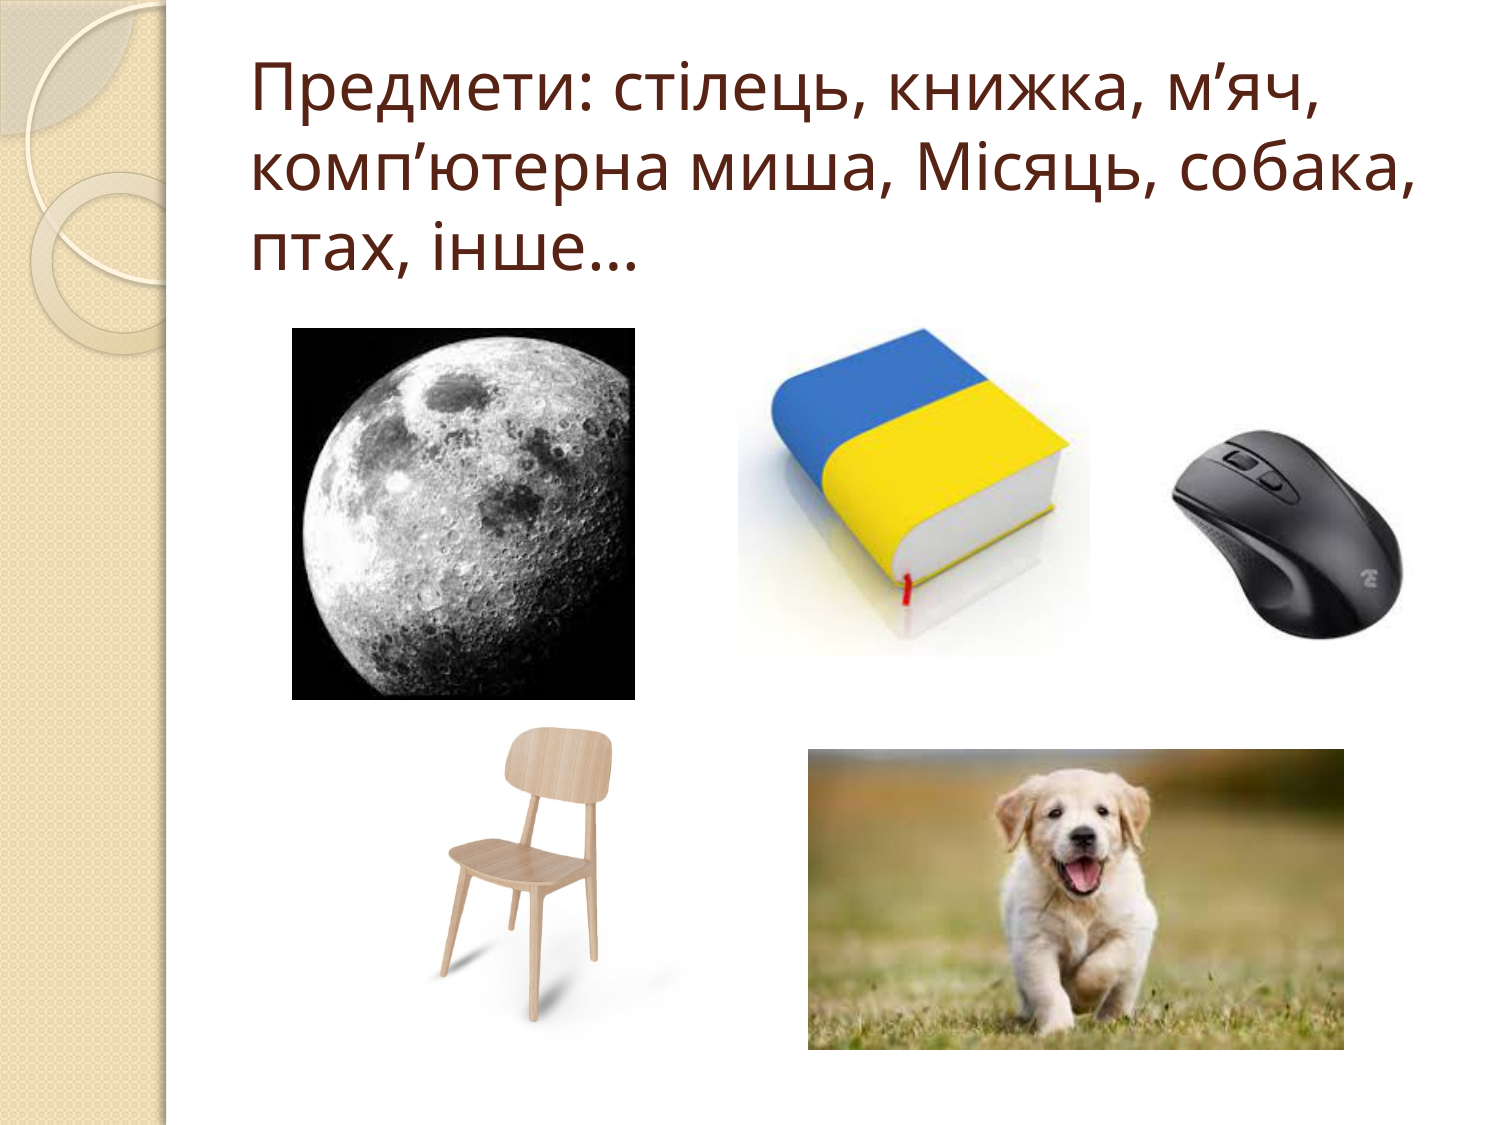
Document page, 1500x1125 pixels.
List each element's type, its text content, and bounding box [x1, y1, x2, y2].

picture [808, 749, 1344, 1050]
picture [292, 327, 635, 700]
title Предмети: стілець, книжка, м’яч, комп’ютерна миша, Місяць, собака, птах, інше… [234, 35, 1465, 293]
picture [738, 304, 1091, 657]
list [327, 655, 744, 1073]
picture [1124, 374, 1466, 716]
